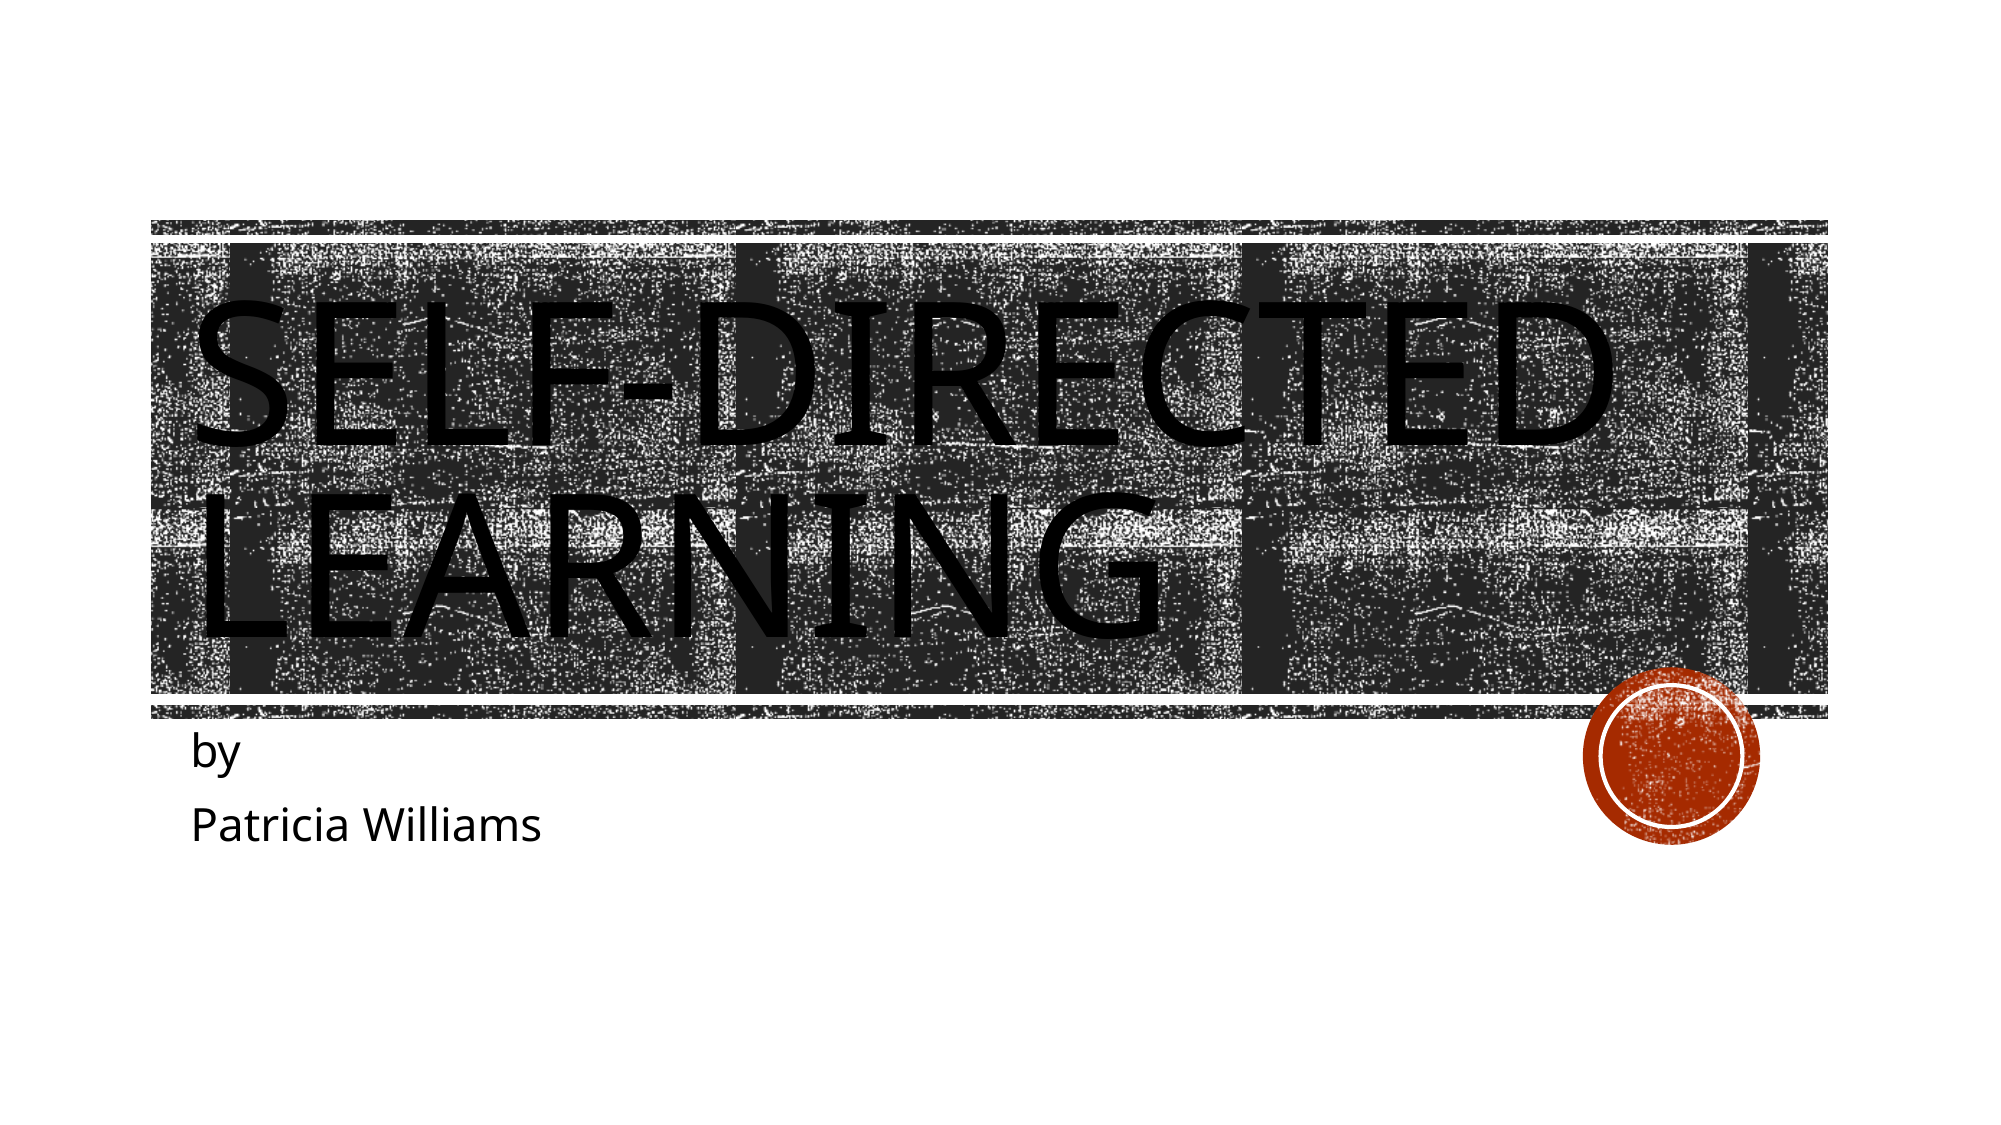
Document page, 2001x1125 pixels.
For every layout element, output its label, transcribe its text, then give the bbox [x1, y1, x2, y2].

subtitle by Patricia Williams [175, 720, 1470, 896]
title Self-Directed Learning [172, 234, 1808, 733]
